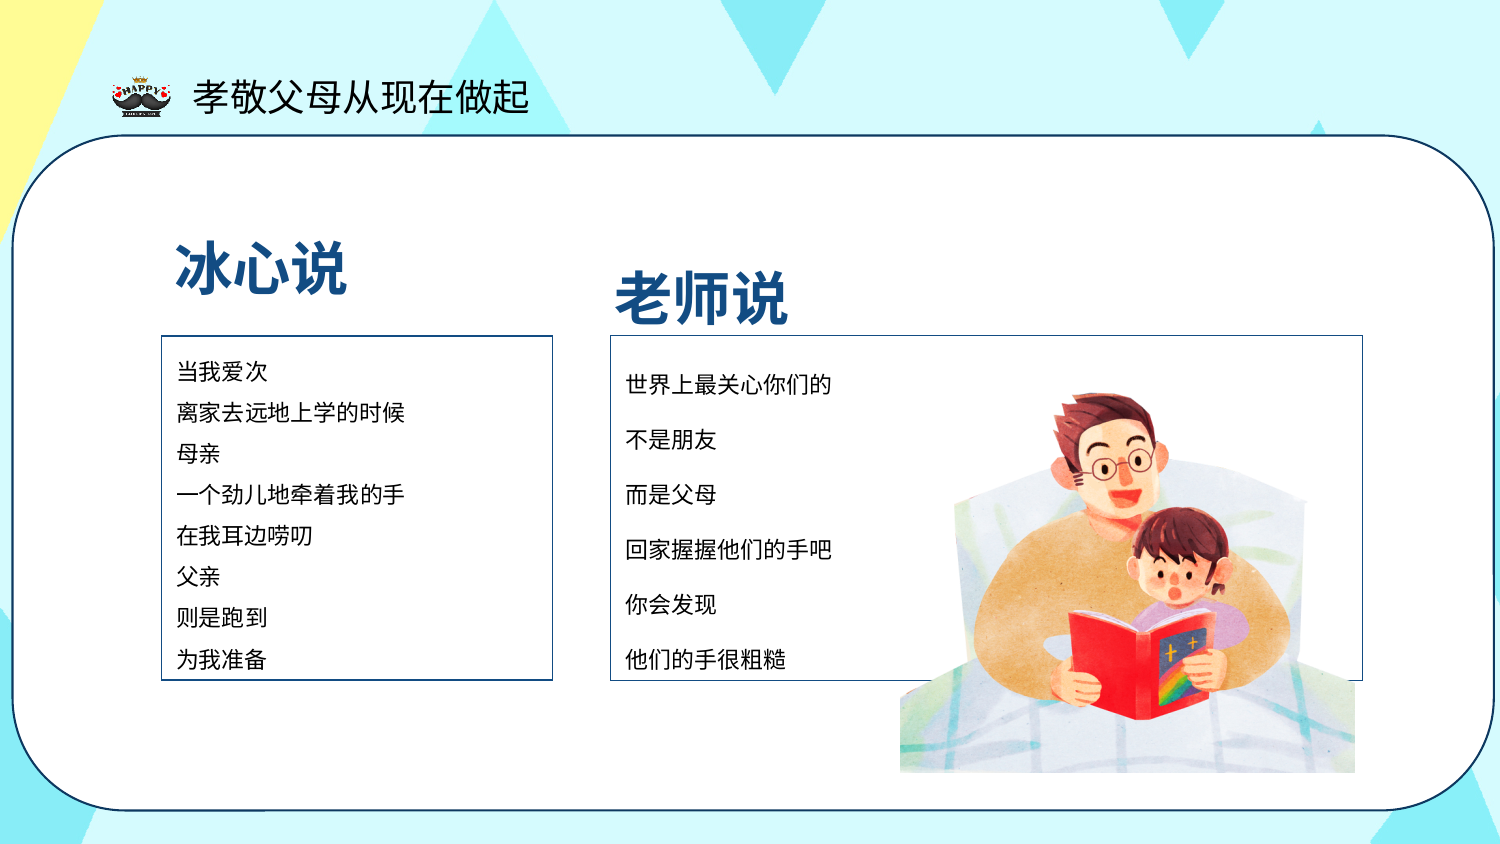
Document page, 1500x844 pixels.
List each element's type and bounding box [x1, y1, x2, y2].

text_box [103, 58, 555, 135]
picture [0, 0, 1500, 844]
